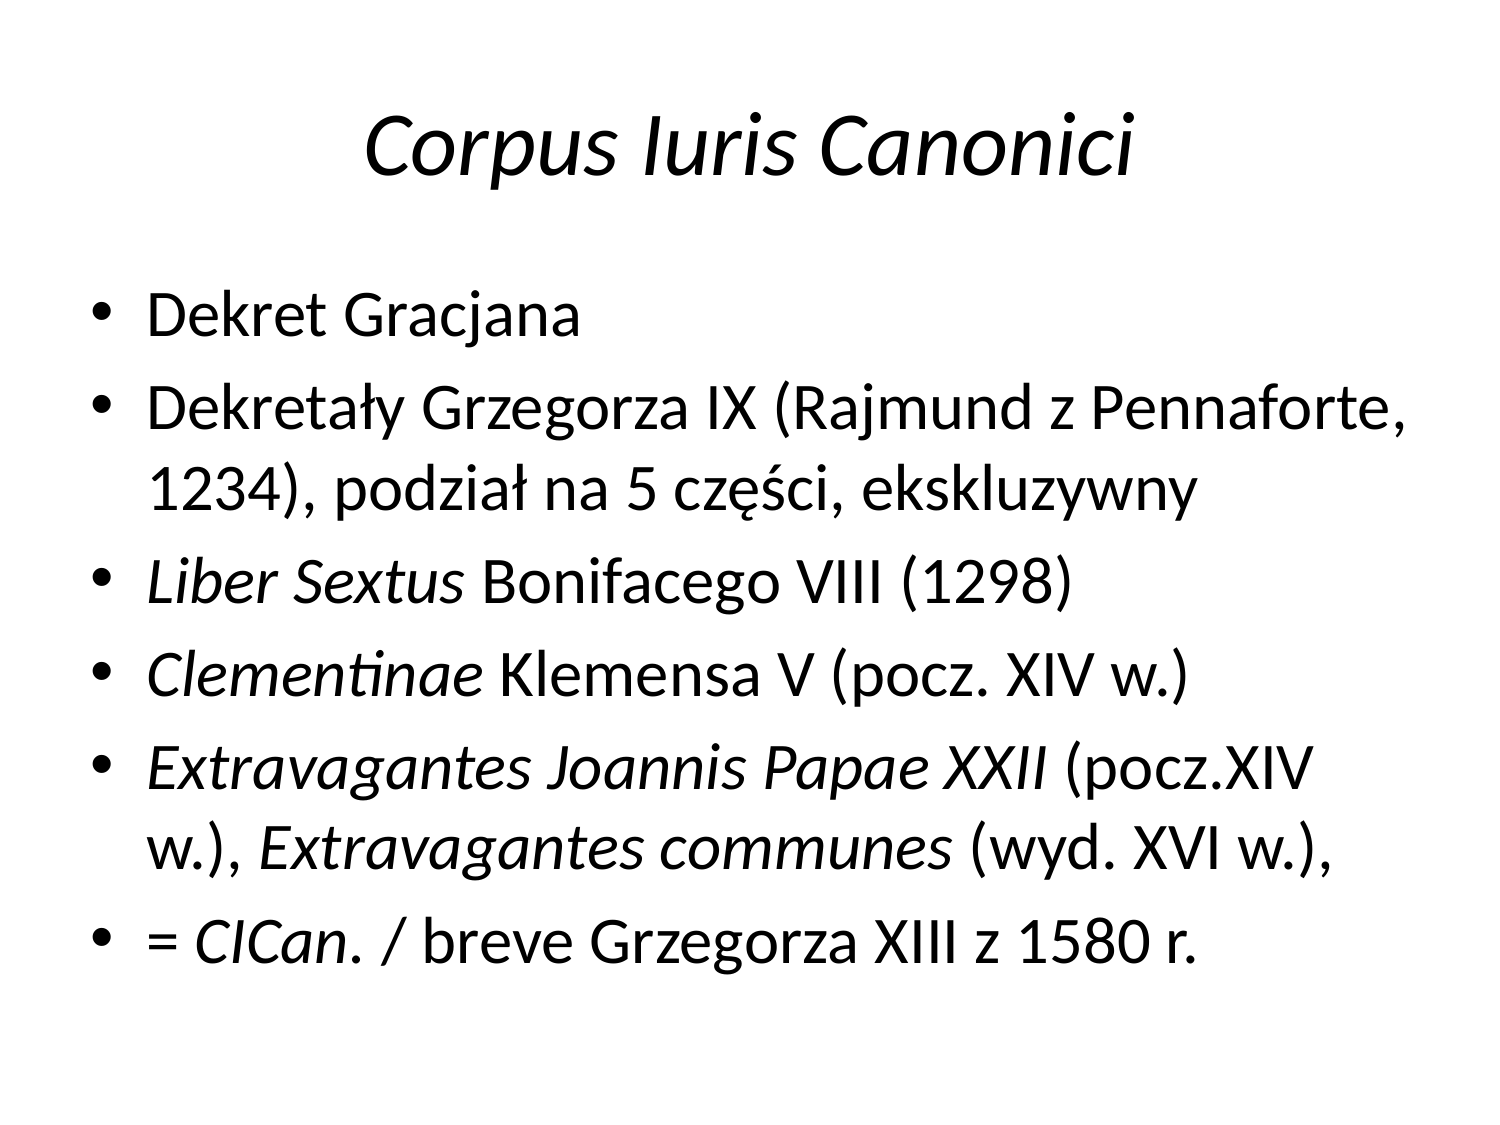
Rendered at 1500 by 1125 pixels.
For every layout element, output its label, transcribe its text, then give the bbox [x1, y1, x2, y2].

list Dekret Gracjana Dekretały Grzegorza IX (Rajmund z Pennaforte, 1234), podział na 5 części, ekskluzywny Liber Sextus Bonifacego VIII (1298) Clementinae Klemensa V (pocz. XIV w.) Extravagantes Joannis Papae XXII (pocz.XIV w.), Extravagantes communes (wyd. XVI w.), = CICan. / breve Grzegorza XIII z 1580 r. [75, 262, 1425, 1005]
title Corpus Iuris Canonici [75, 45, 1425, 233]
